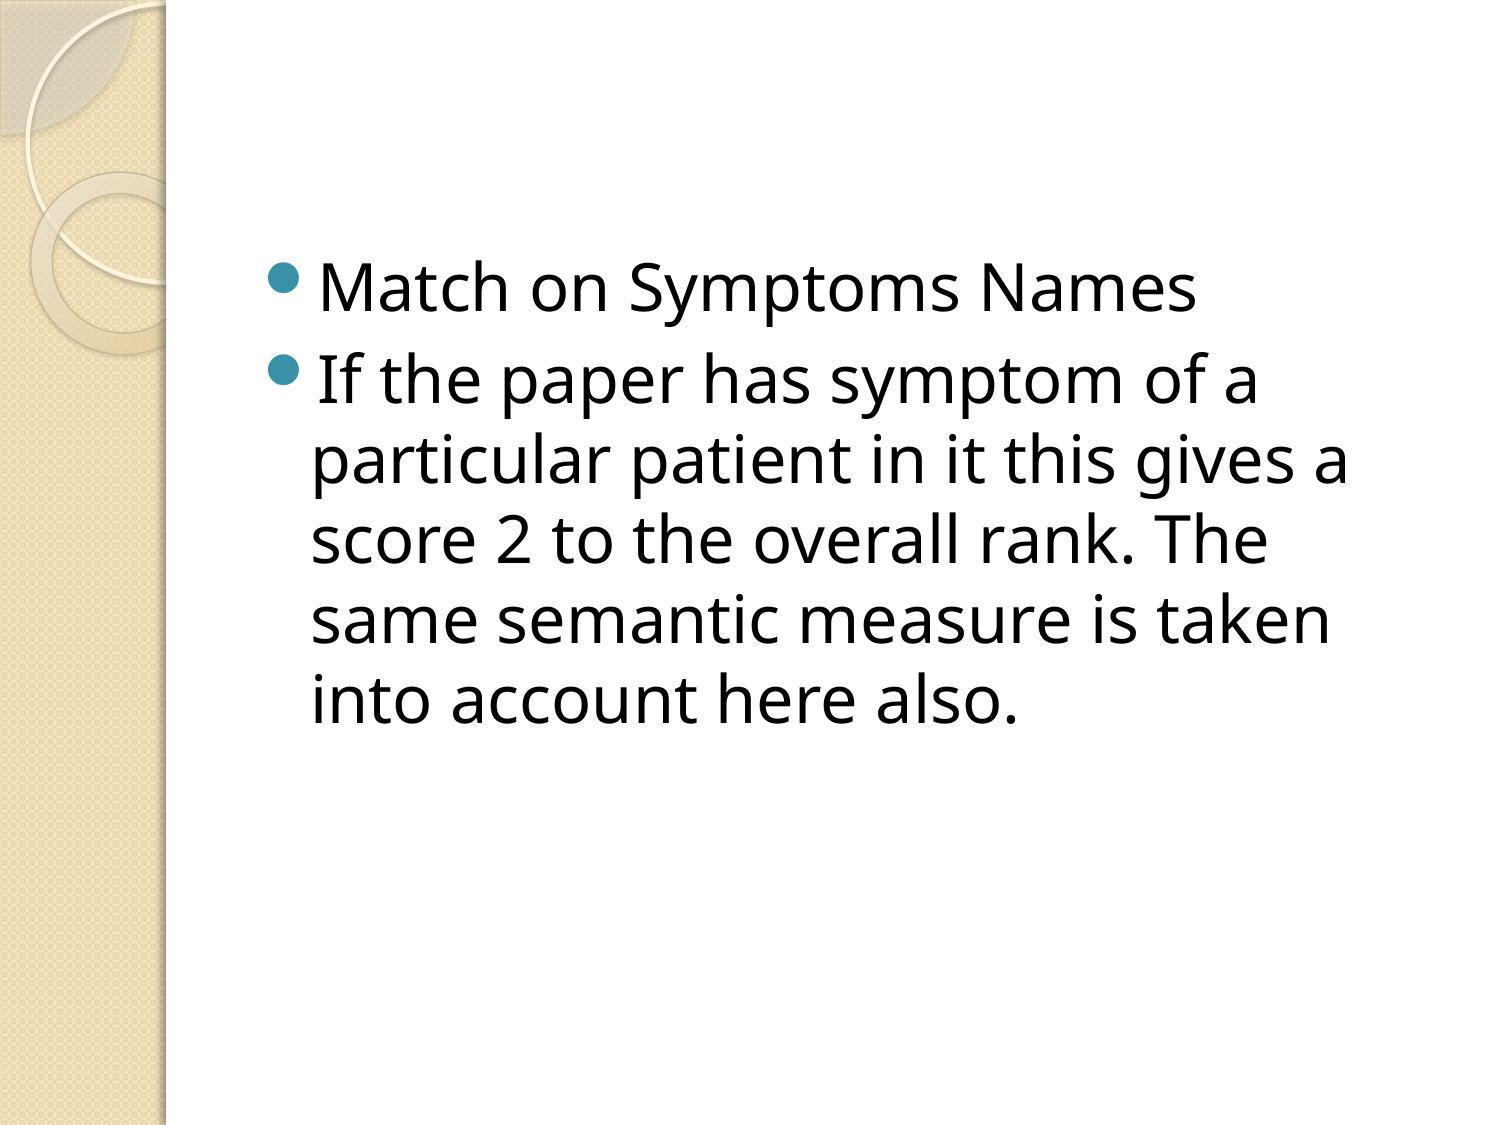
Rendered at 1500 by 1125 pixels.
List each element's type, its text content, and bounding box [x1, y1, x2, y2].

list Match on Symptoms Names If the paper has symptom of a particular patient in it this gives a score 2 to the overall rank. The same semantic measure is taken into account here also. [235, 237, 1466, 1025]
